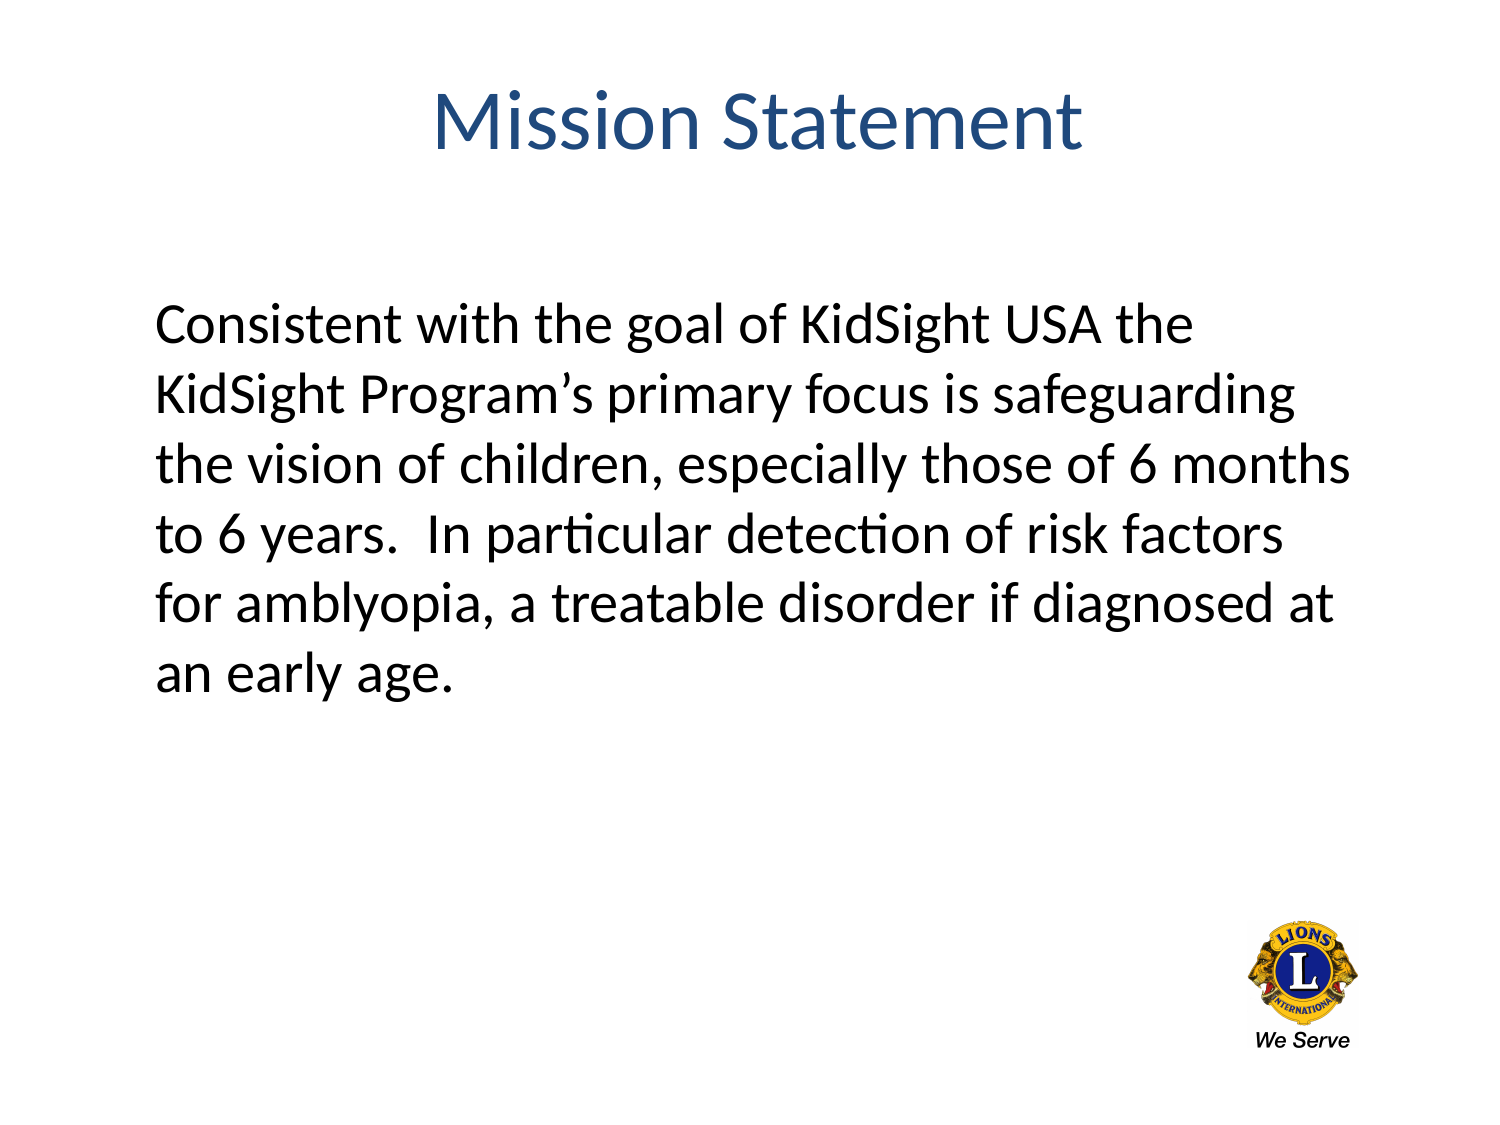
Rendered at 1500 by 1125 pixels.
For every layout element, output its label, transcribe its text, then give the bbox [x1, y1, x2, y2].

subtitle Consistent with the goal of KidSight USA the KidSight Program’s primary focus is safeguarding the vision of children, especially those of 6 months to 6 years. In particular detection of risk factors for amblyopia, a treatable disorder if diagnosed at an early age. [139, 277, 1378, 796]
title Mission Statement [139, 54, 1378, 277]
picture [1247, 919, 1359, 1048]
